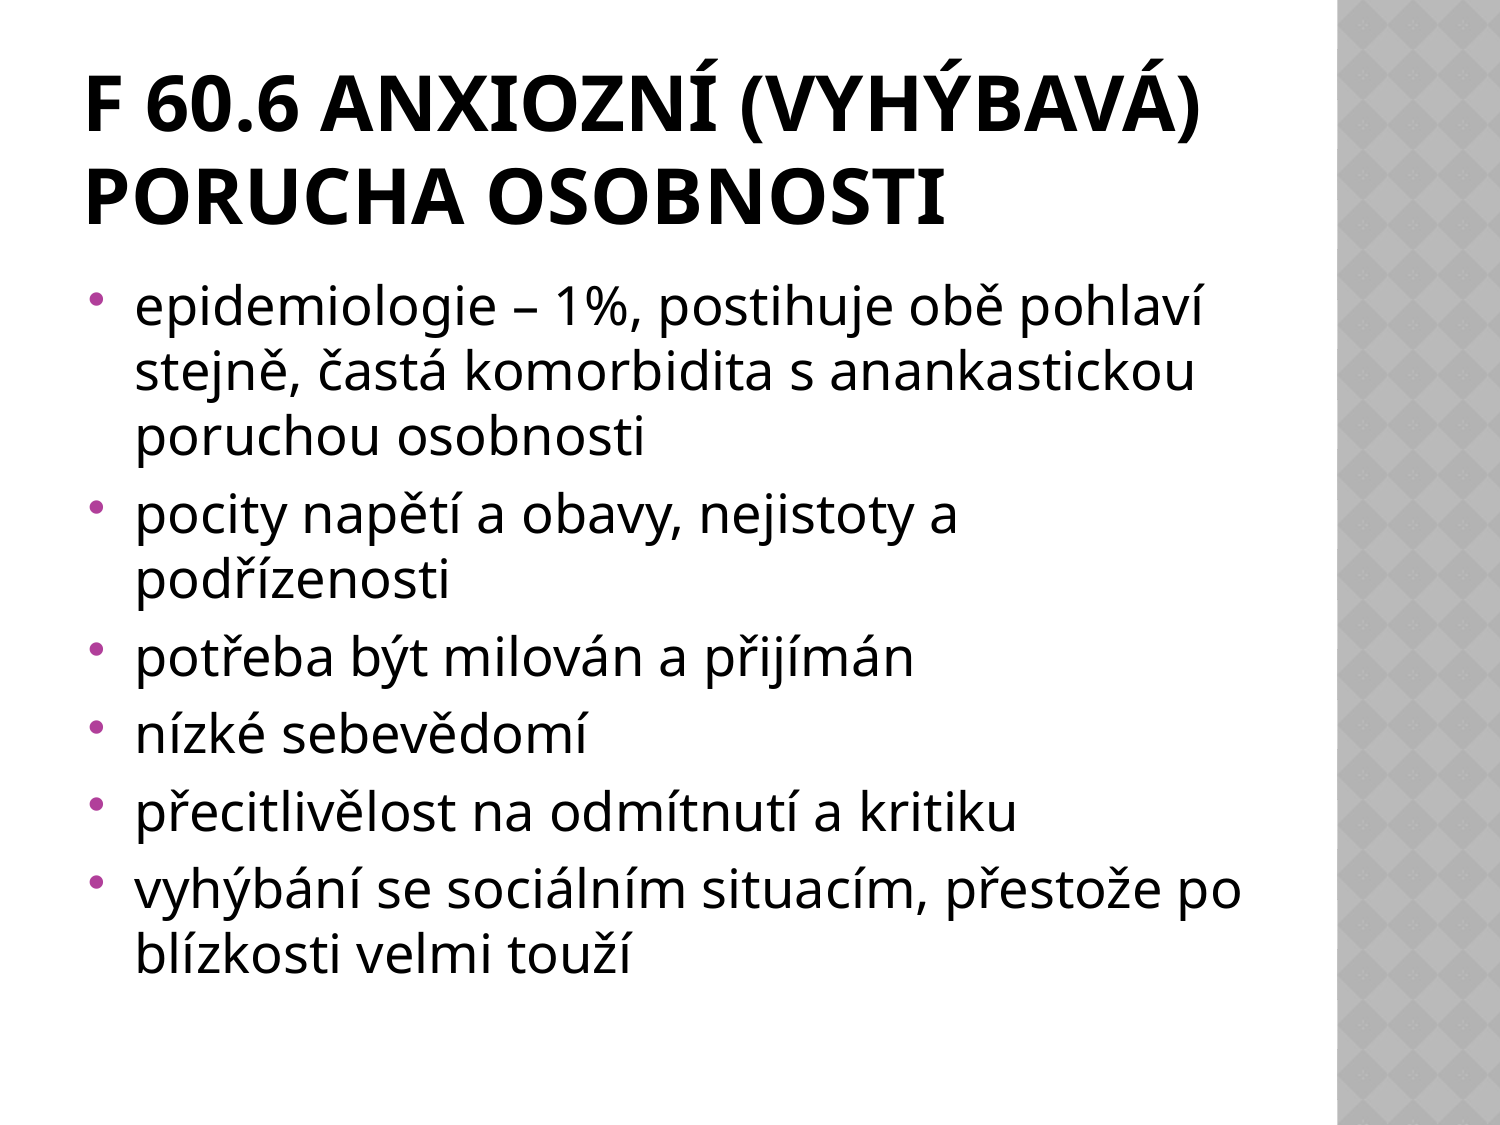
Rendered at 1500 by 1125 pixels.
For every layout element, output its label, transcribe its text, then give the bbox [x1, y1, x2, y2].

title F 60.6 Anxiozní (vyhýbavá) porucha osobnosti [75, 52, 1263, 240]
list epidemiologie – 1%, postihuje obě pohlaví stejně, častá komorbidita s anankastickou poruchou osobnosti pocity napětí a obavy‚ nejistoty a podřízenosti potřeba být milován a přijímán nízké sebevědomí přecitlivělost na odmítnutí a kritiku vyhýbání se sociálním situacím, přestože po blízkosti velmi touží [75, 264, 1263, 1059]
